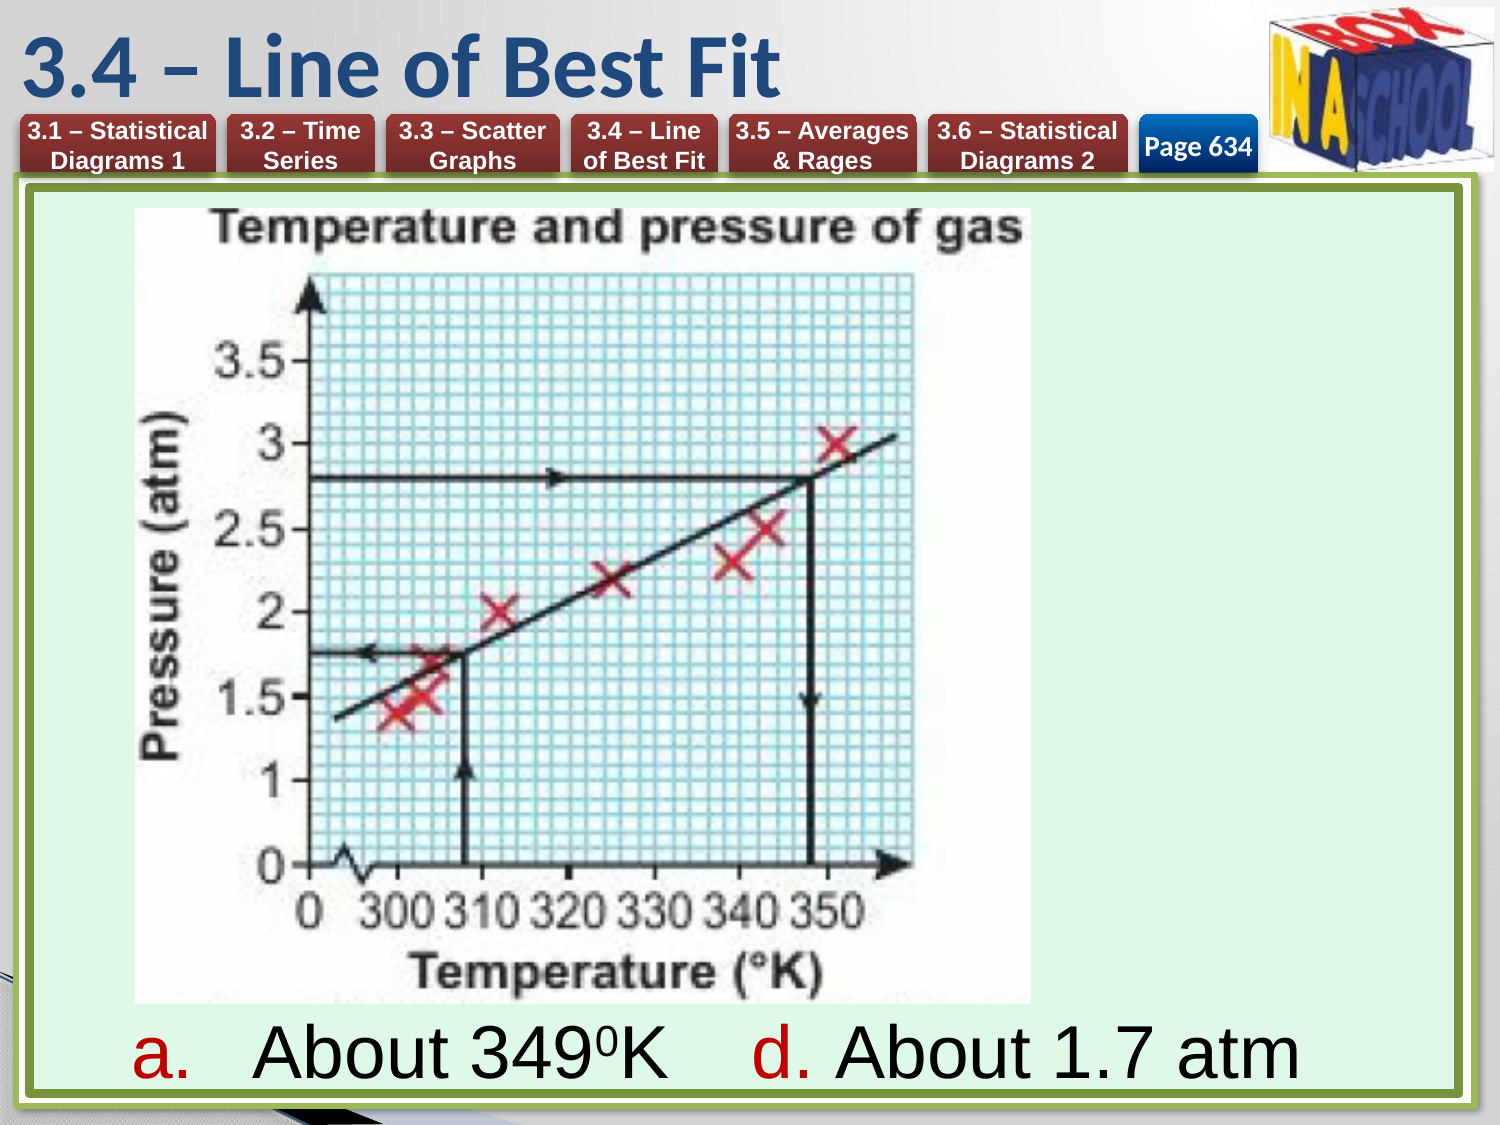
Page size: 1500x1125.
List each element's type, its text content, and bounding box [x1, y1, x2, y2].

title 3.4 – Line of Best Fit [5, 7, 1270, 114]
text_box Page 634 [1139, 114, 1258, 173]
picture [1269, 7, 1495, 172]
picture [135, 207, 1031, 1004]
text_box About 3490K d. About 1.7 atm [41, 196, 1436, 1101]
picture [281, 1114, 303, 1125]
